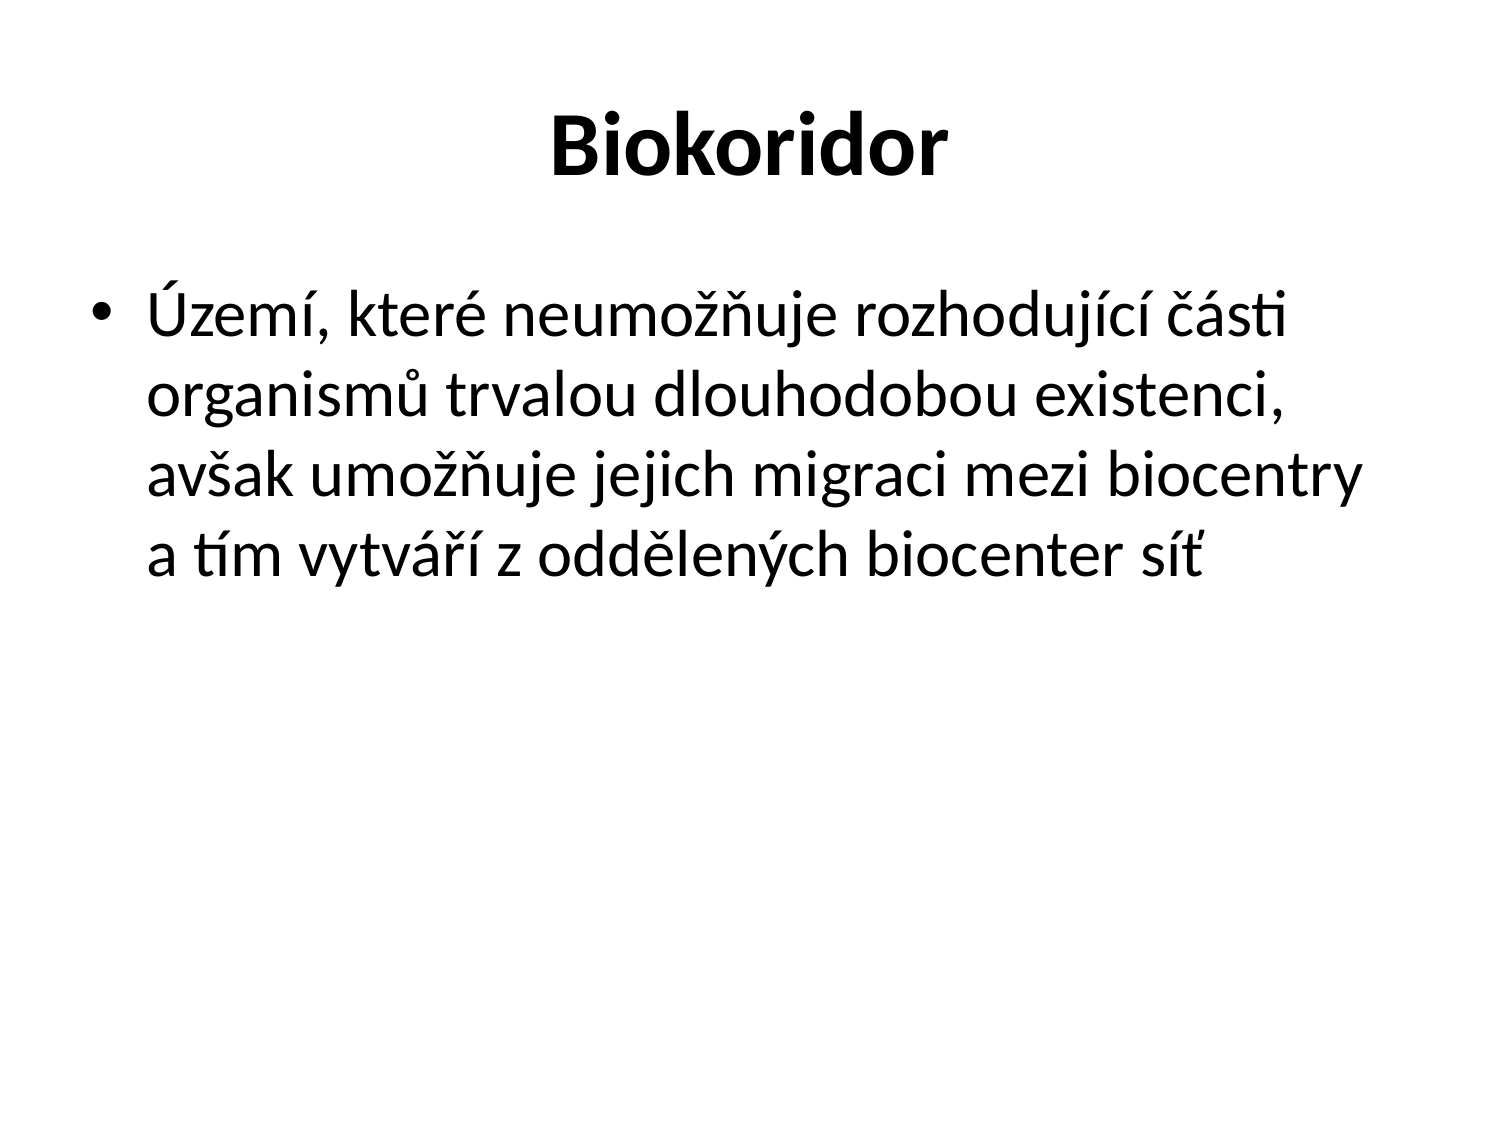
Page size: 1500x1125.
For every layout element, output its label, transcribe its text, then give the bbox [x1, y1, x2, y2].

list Území, které neumožňuje rozhodující části organismů trvalou dlouhodobou existenci, avšak umožňuje jejich migraci mezi biocentry a tím vytváří z oddělených biocenter síť [75, 262, 1425, 1005]
title Biokoridor [75, 45, 1425, 233]
